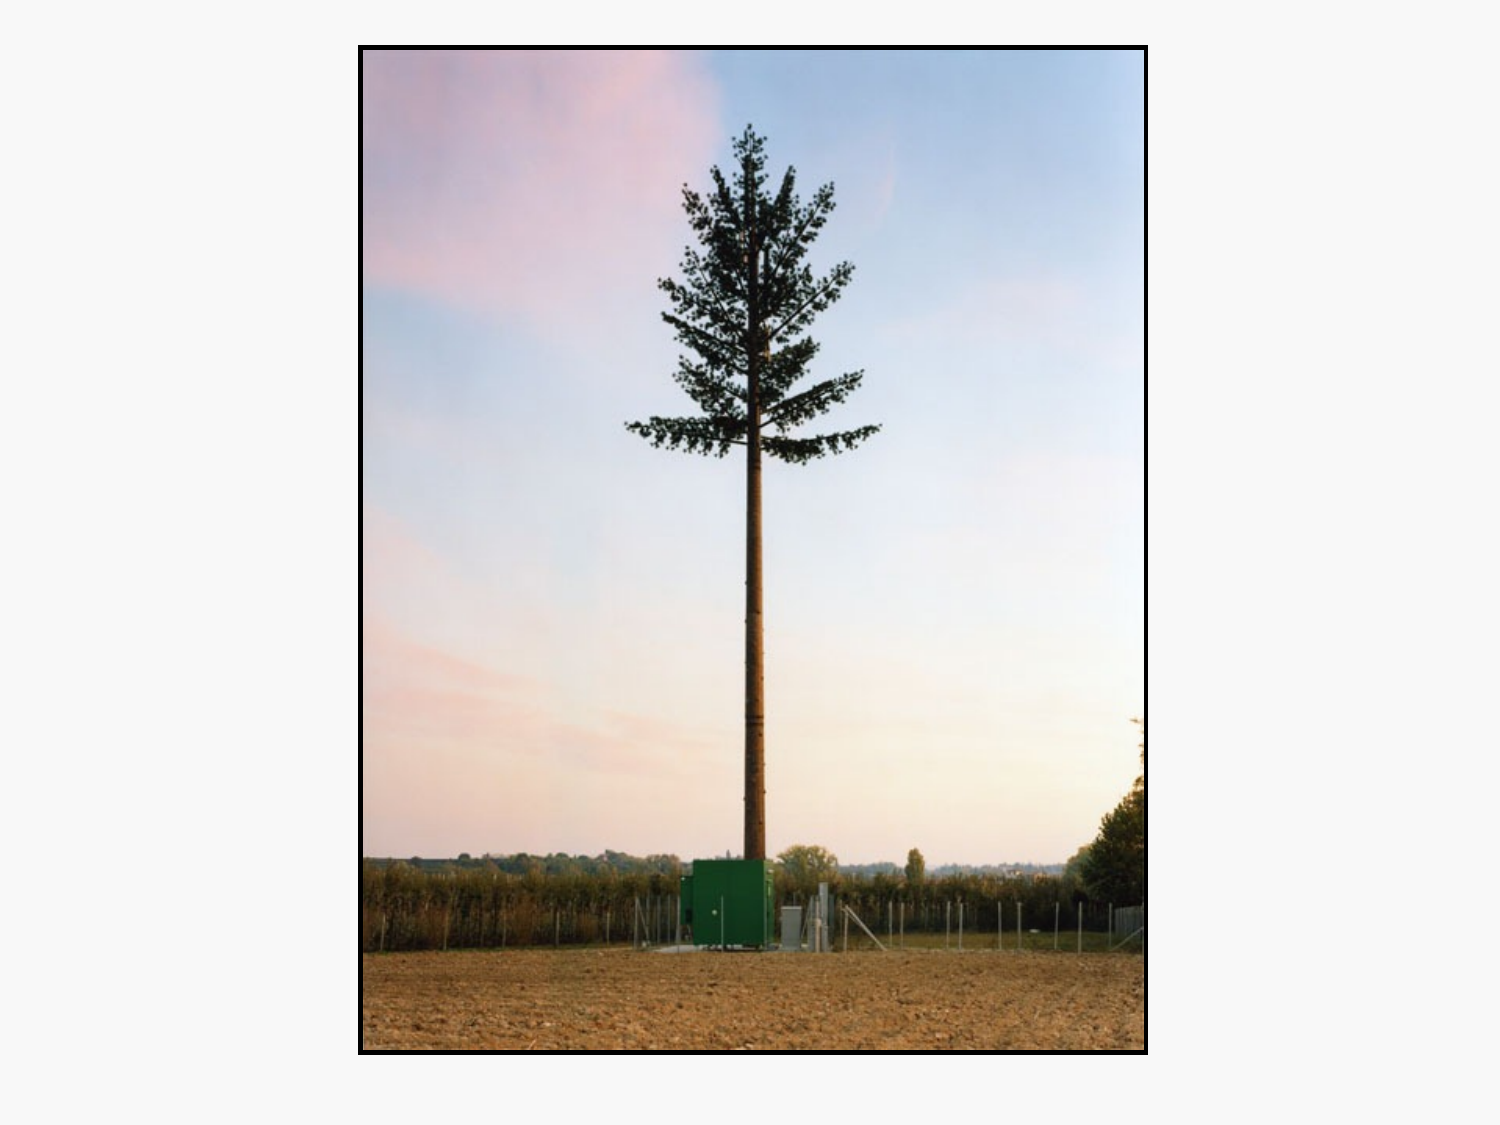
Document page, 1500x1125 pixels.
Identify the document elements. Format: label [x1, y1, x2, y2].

picture [362, 49, 1144, 1051]
